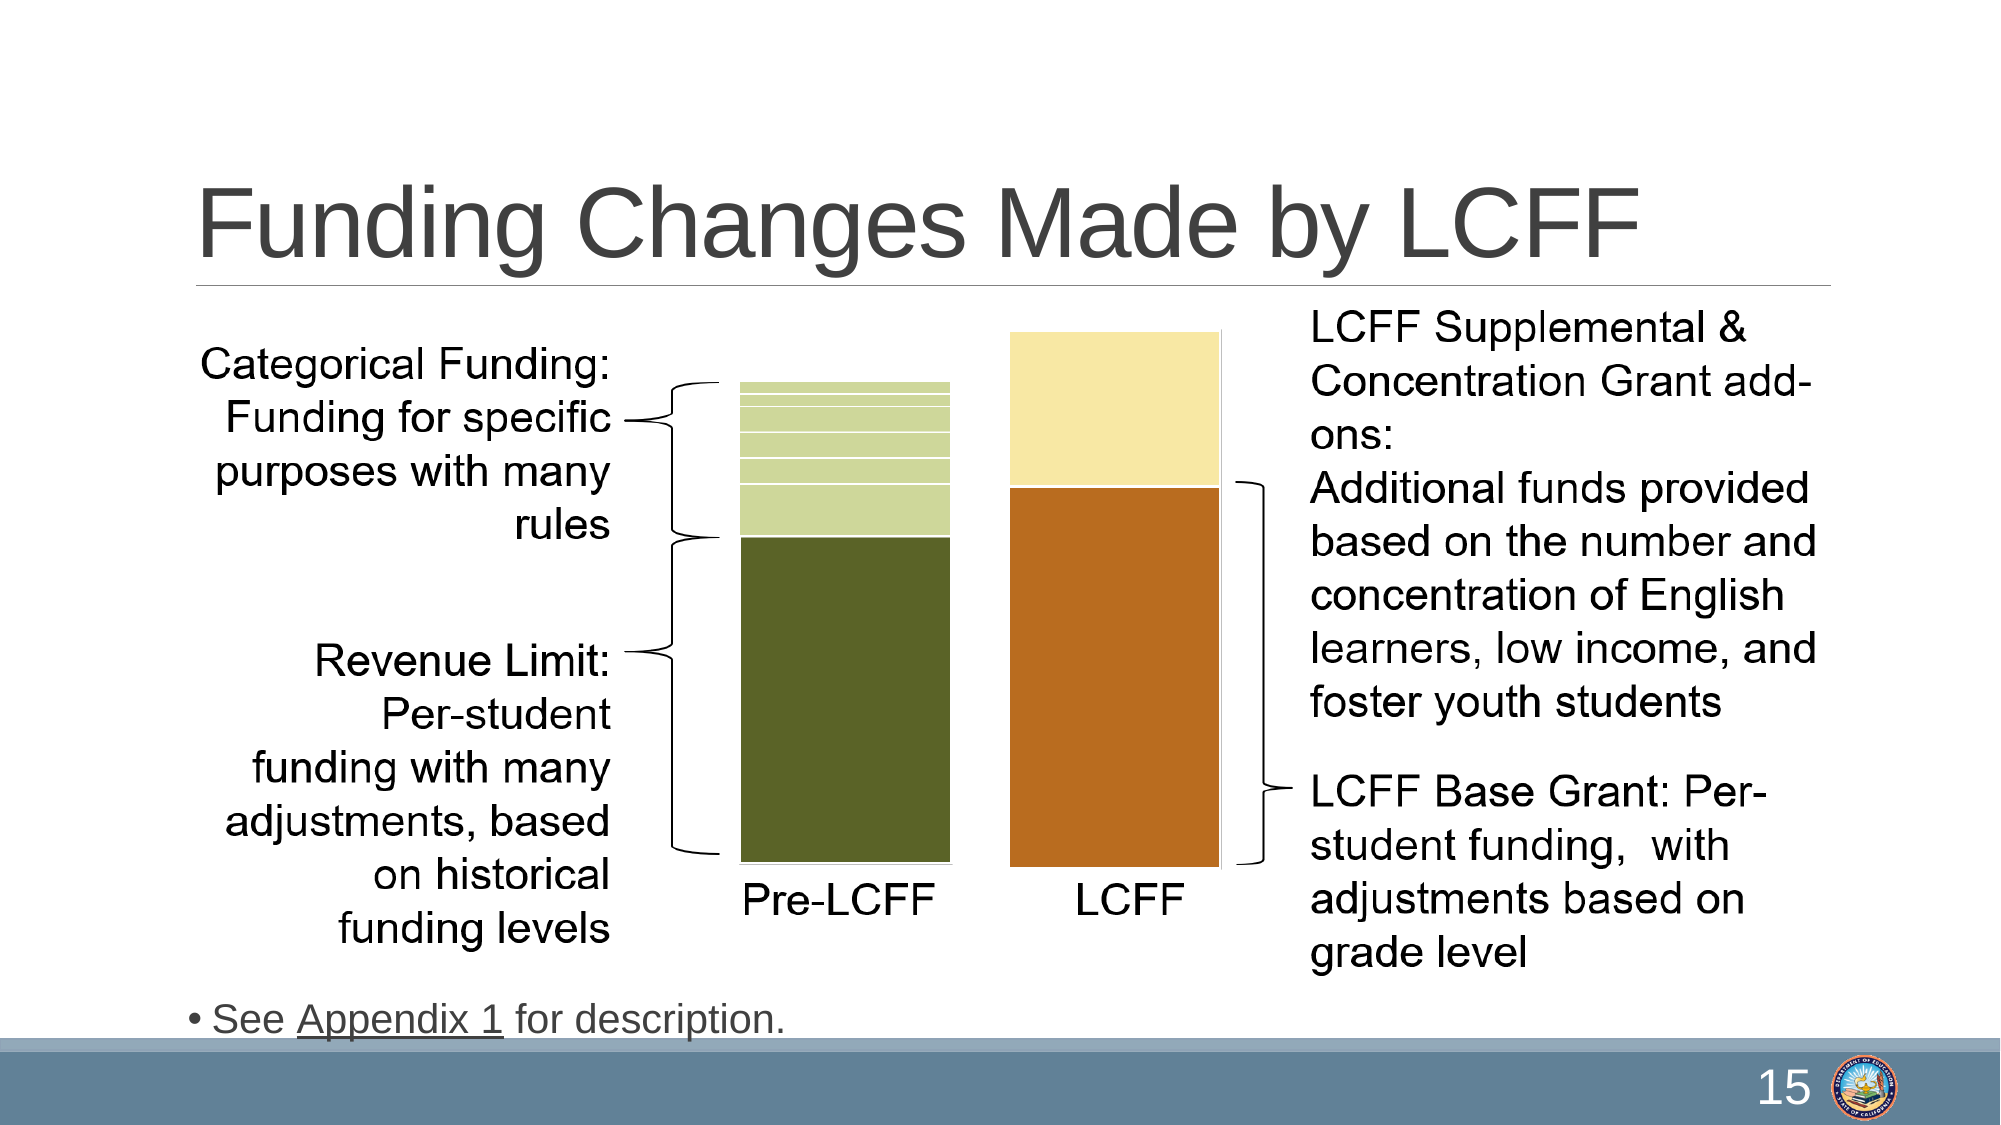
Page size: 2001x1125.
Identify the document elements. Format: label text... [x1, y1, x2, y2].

slide_number 15 [1611, 1054, 1827, 1115]
picture [1831, 1055, 1899, 1122]
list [153, 284, 1857, 1003]
title Funding Changes Made by LCFF [180, 47, 1830, 282]
list See Appendix 1 for description. [180, 1013, 1830, 1051]
